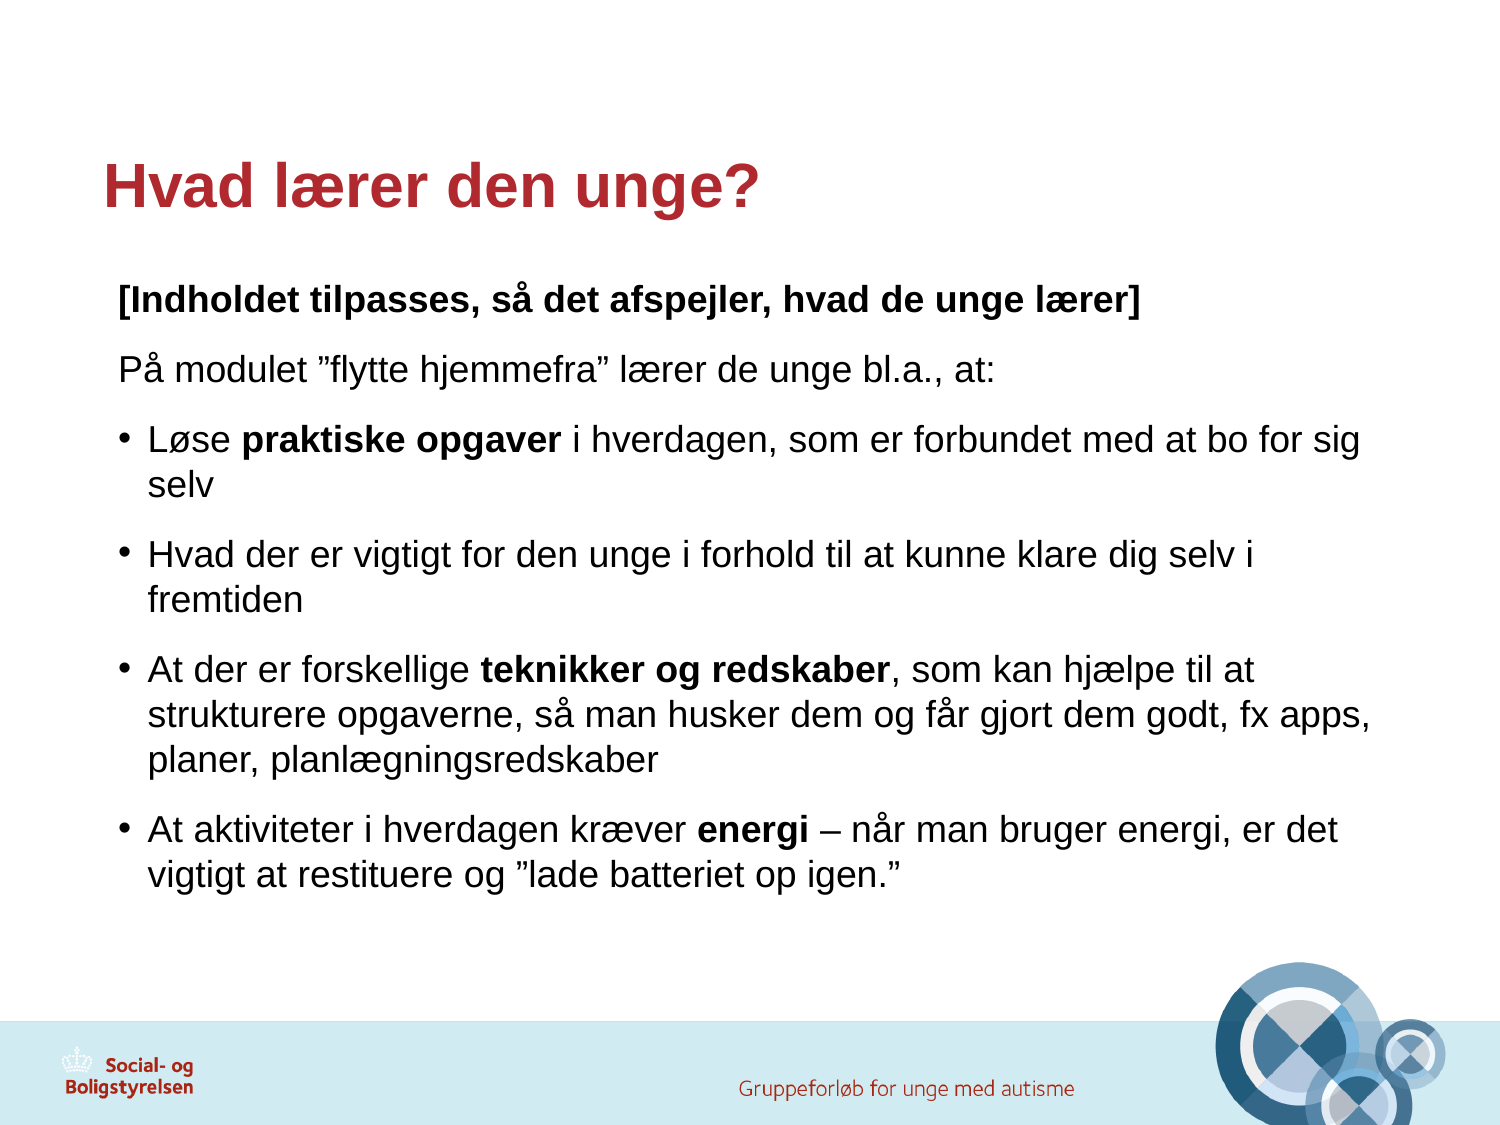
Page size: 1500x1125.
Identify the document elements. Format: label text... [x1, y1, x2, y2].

list [Indholdet tilpasses, så det afspejler, hvad de unge lærer] På modulet ”flytte hjemmefra” lærer de unge bl.a., at: Løse praktiske opgaver i hverdagen, som er forbundet med at bo for sig selv Hvad der er vigtigt for den unge i forhold til at kunne klare dig selv i fremtiden At der er forskellige teknikker og redskaber, som kan hjælpe til at strukturere opgaverne, så man husker dem og får gjort dem godt, fx apps, planer, planlægningsredskaber At aktiviteter i hverdagen kræver energi – når man bruger energi, er det vigtigt at restituere og ”lade batteriet op igen.” [103, 267, 1400, 964]
picture [0, 962, 1500, 1125]
title Hvad lærer den unge? [103, 125, 1400, 250]
